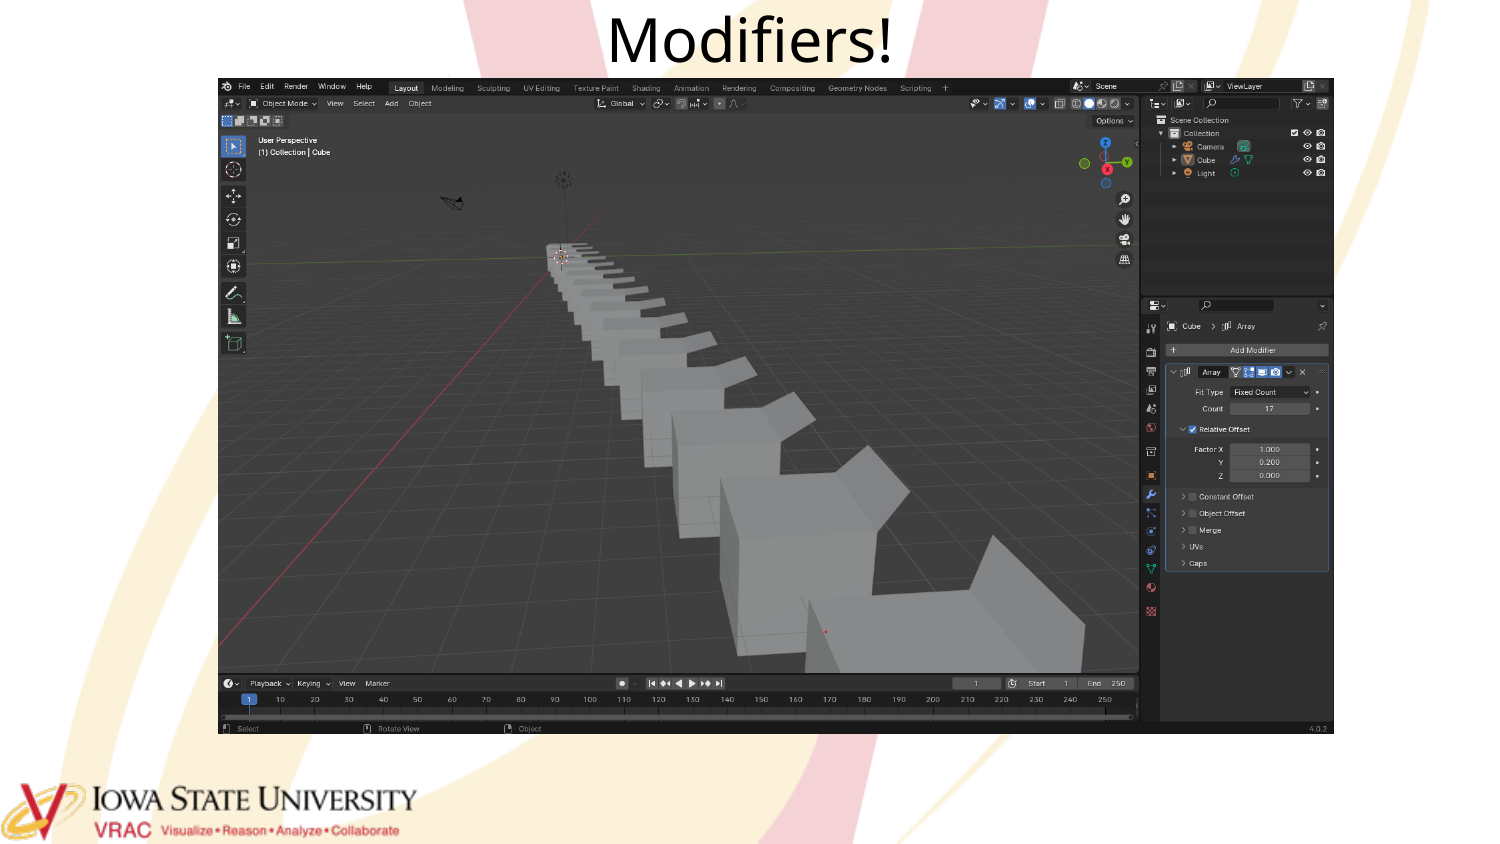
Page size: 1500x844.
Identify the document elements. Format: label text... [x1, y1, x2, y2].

picture [217, 78, 1334, 734]
picture [0, 768, 427, 844]
title Modifiers! [217, 0, 1283, 78]
